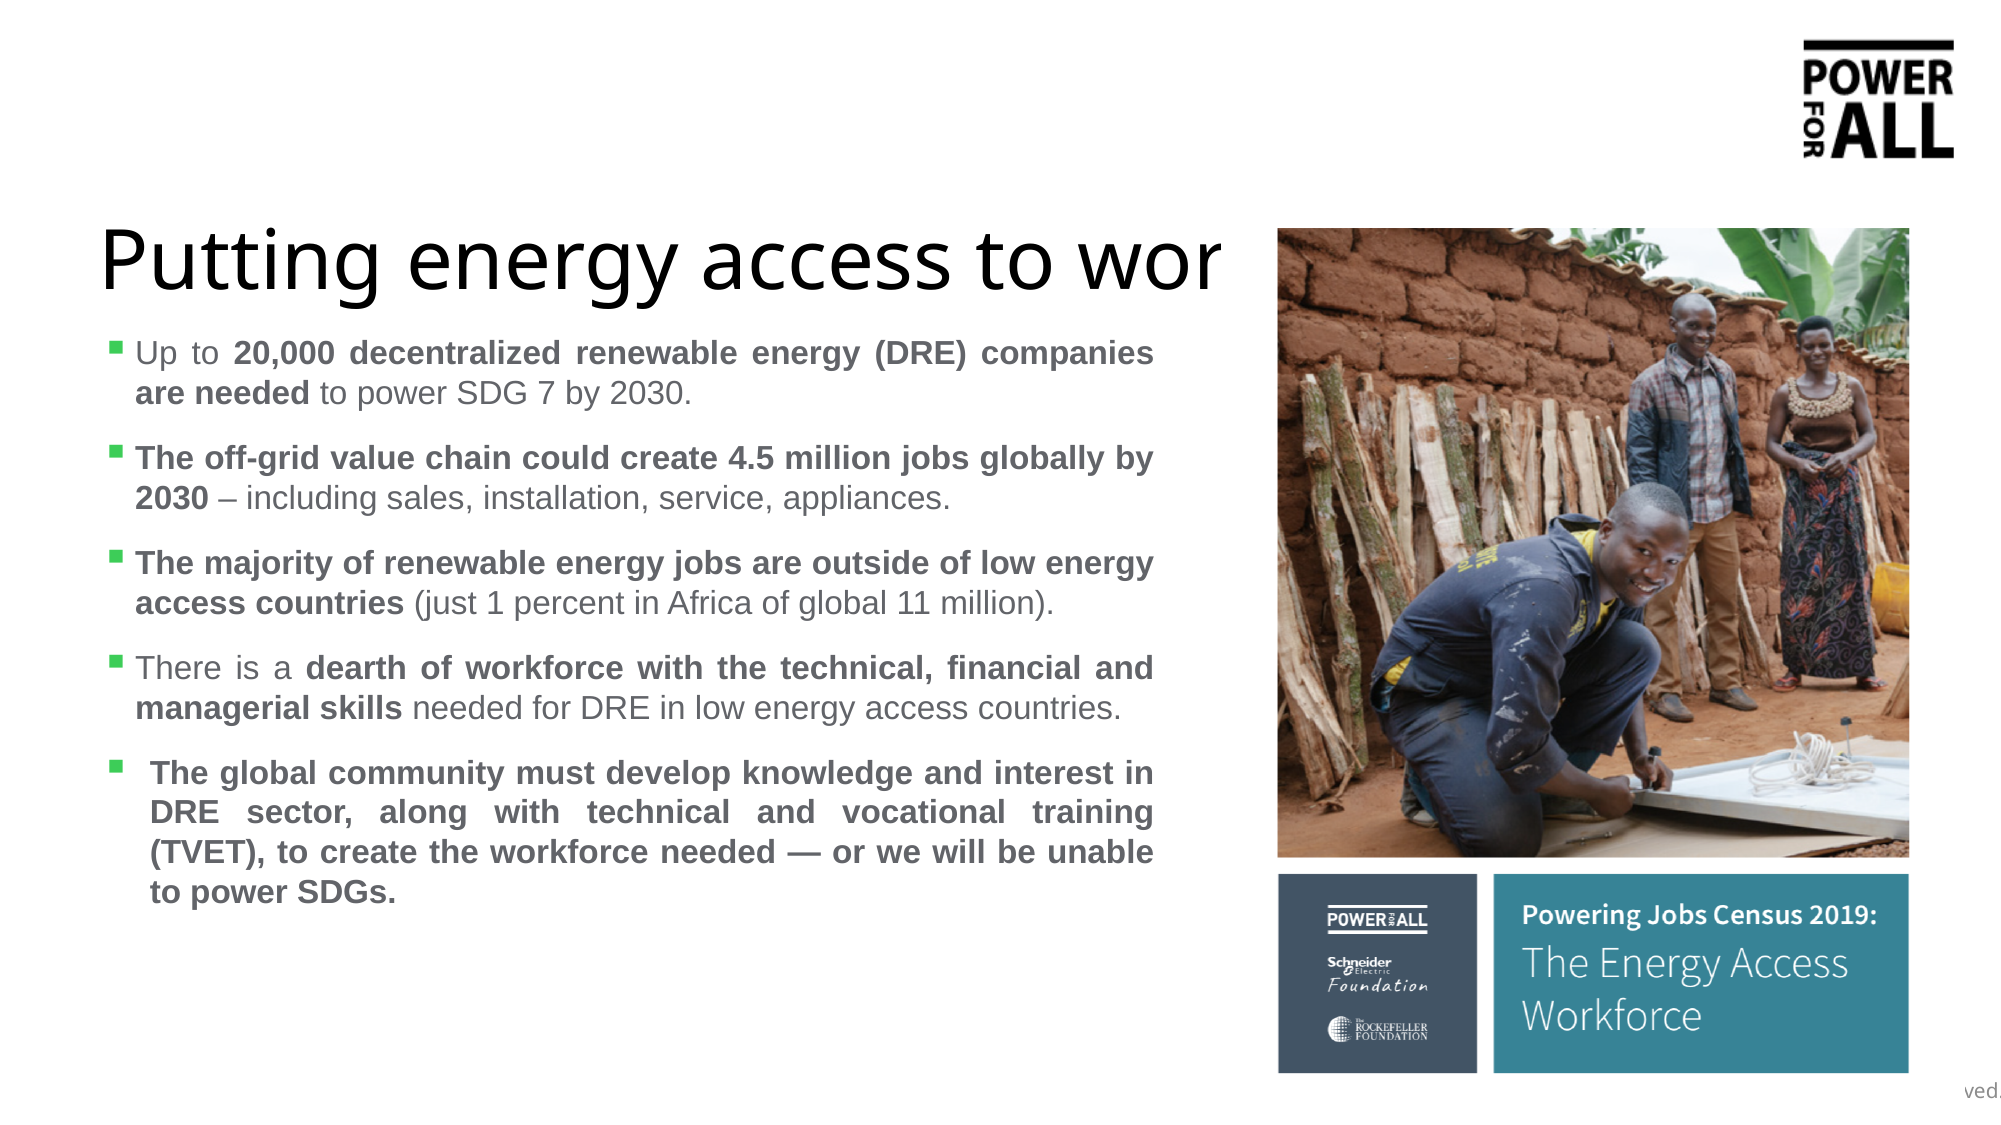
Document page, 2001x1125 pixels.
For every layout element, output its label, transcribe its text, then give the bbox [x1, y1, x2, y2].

list Up to 20,000 decentralized renewable energy (DRE) companies are needed to power SDG 7 by 2030. The off-grid value chain could create 4.5 million jobs globally by 2030 – including sales, installation, service, appliances. The majority of renewable energy jobs are outside of low energy access countries (just 1 percent in Africa of global 11 million). There is a dearth of workforce with the technical, financial and managerial skills needed for DRE in low energy access countries. The global community must develop knowledge and interest in DRE sector, along with technical and vocational training (TVET), to create the workforce needed — or we will be unable to power SDGs. [97, 330, 1157, 969]
picture [1221, 23, 1969, 1125]
title Putting energy access to work [97, 141, 1702, 308]
